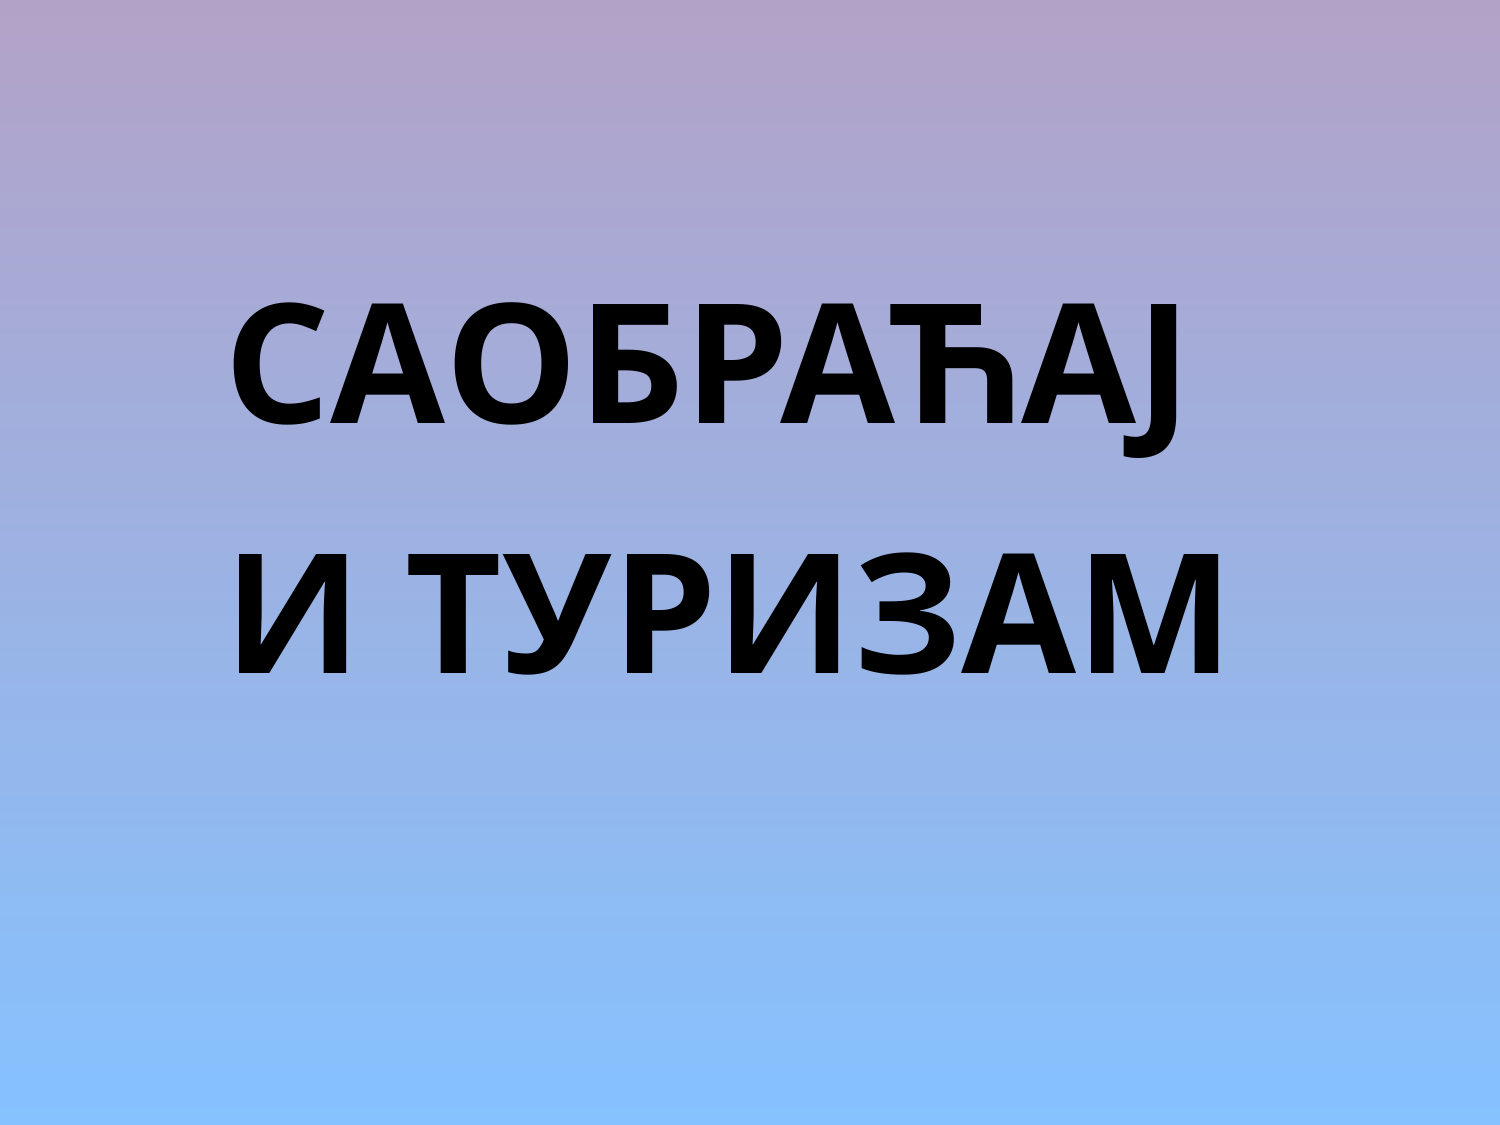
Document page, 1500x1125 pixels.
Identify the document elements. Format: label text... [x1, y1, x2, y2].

text_box САОБРАЋАЈ И ТУРИЗАМ [209, 249, 1250, 715]
